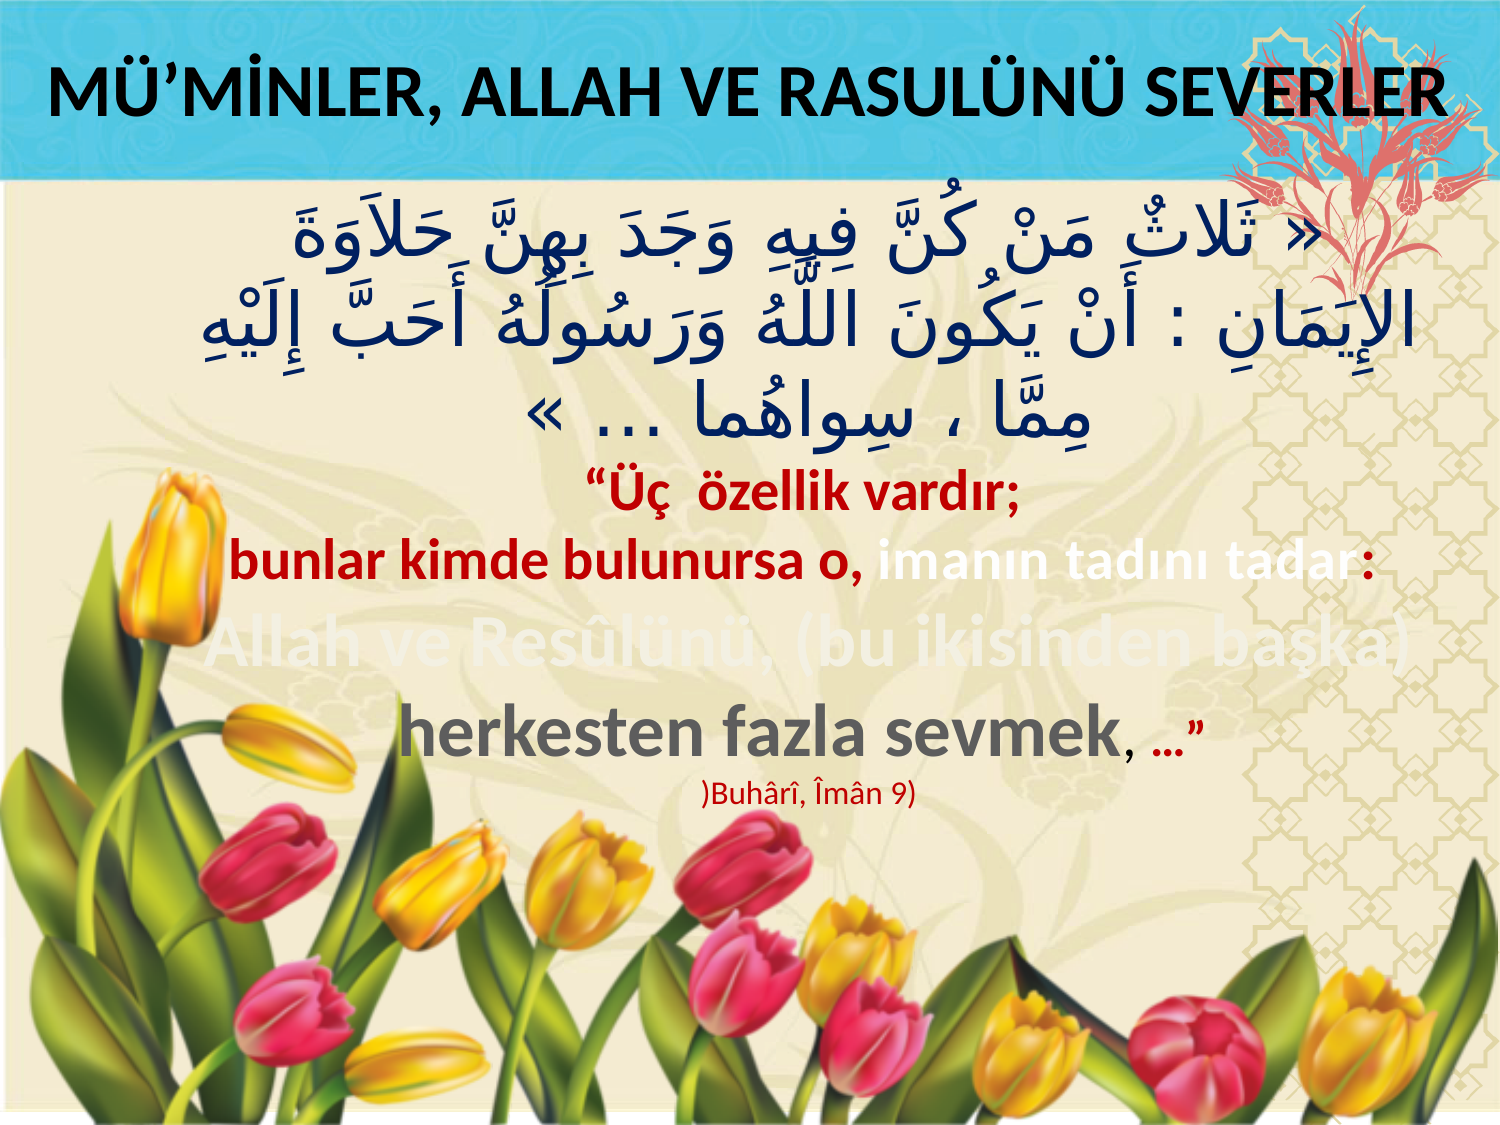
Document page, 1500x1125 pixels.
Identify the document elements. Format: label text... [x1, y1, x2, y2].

picture [0, 0, 1500, 1125]
text_box MÜ’MİNLER, ALLAH VE RASULÜNÜ SEVERLER [0, 0, 1499, 175]
text_box « ثَلاثٌ مَنْ كُنَّ فِيهِ وَجَدَ بِهِنَّ حَلاَوَةَ الإِيَمَانِ : أَنْ يَكُونَ اللَّهُ وَرَسُولُهُ أَحَبَّ إِلَيْهِ مِمَّا ، سِواهُما … » “Üç özellik vardır; bunlar kimde bulunursa o, imanın tadını tadar: Allah ve Resûlünü, (bu ikisinden başka) herkesten fazla sevmek, …” )Buhârî, Îmân 9) [145, 194, 1473, 466]
